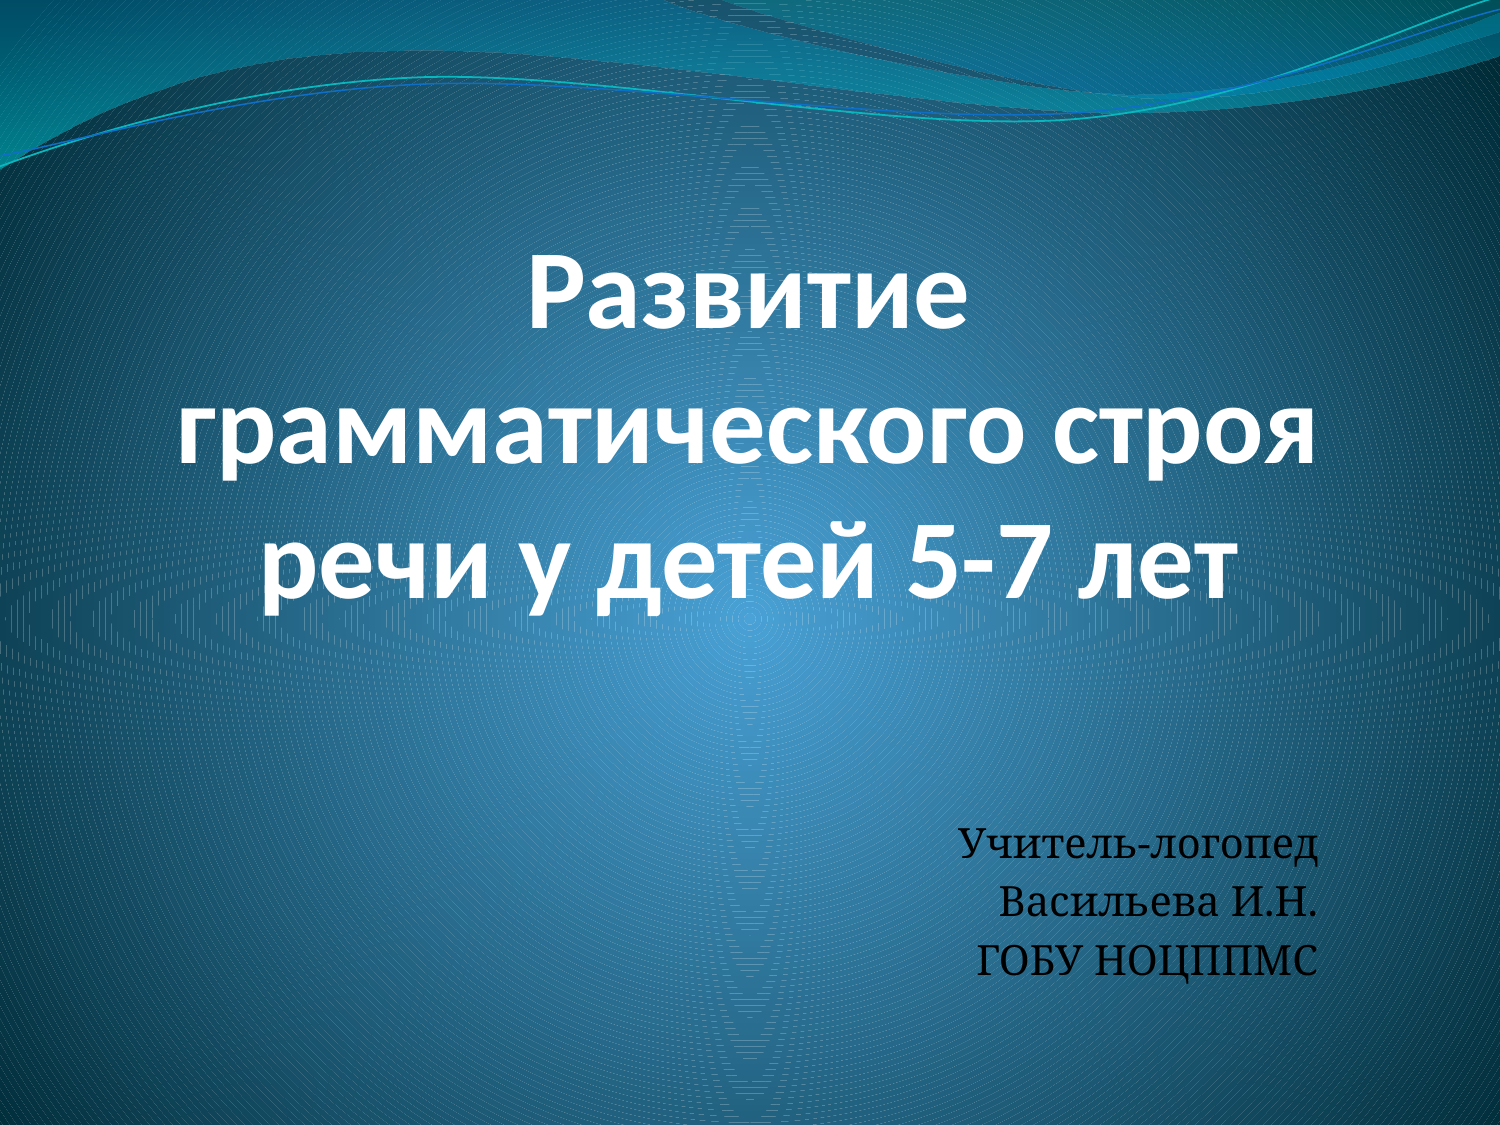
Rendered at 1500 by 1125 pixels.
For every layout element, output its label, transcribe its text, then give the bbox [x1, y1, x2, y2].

subtitle Учитель-логопед Васильева И.Н. ГОБУ НОЦППМС [225, 692, 1329, 1012]
title Развитие грамматического строя речи у детей 5-7 лет [112, 101, 1388, 622]
